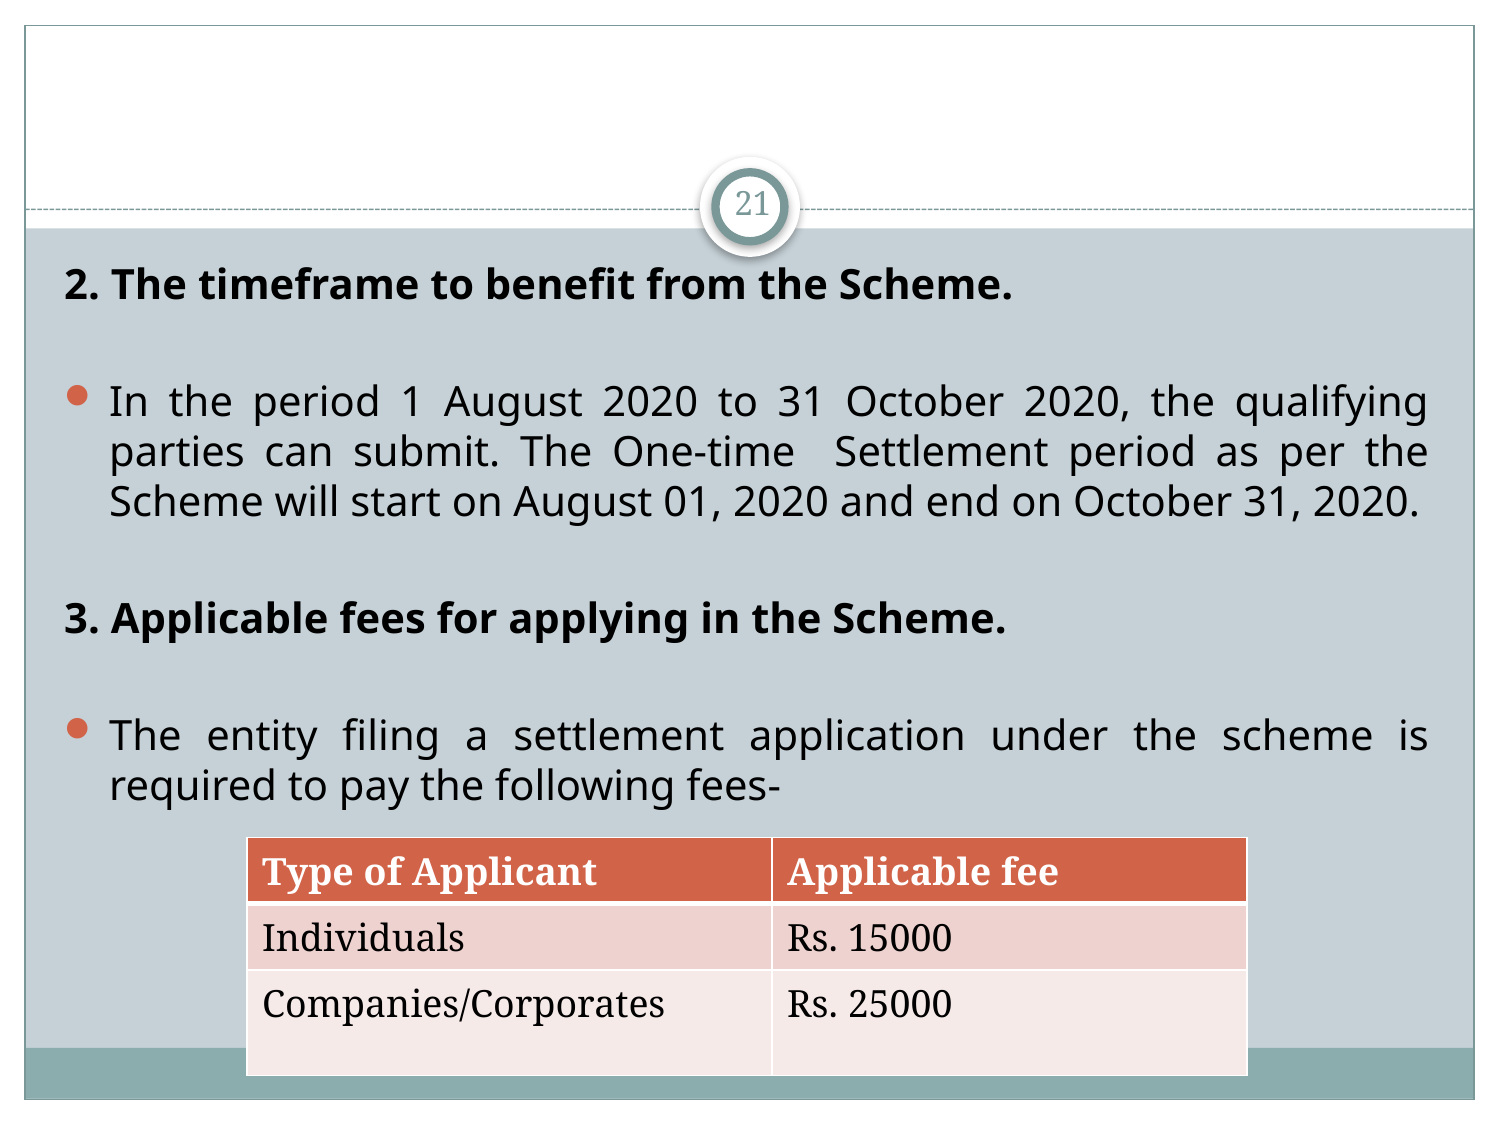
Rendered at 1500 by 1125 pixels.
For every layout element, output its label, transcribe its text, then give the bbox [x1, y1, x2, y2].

table_header Applicable fee [773, 838, 1246, 901]
table_cell Rs. 15000 [773, 906, 1246, 969]
table_header Type of Applicant [248, 838, 771, 901]
table_cell Rs. 25000 [773, 971, 1246, 1075]
table_cell Companies/Corporates [248, 971, 771, 1075]
slide_number 21 [715, 168, 791, 241]
list 2. The timeframe to benefit from the Scheme. In the period 1 August 2020 to 31 October 2020, the qualifying parties can submit. The One-time Settlement period as per the Scheme will start on August 01, 2020 and end on October 31, 2020. 3. Applicable fees for applying in the Scheme. The entity filing a settlement application under the scheme is required to pay the following fees- [49, 250, 1445, 1088]
table_cell Individuals [248, 906, 771, 969]
